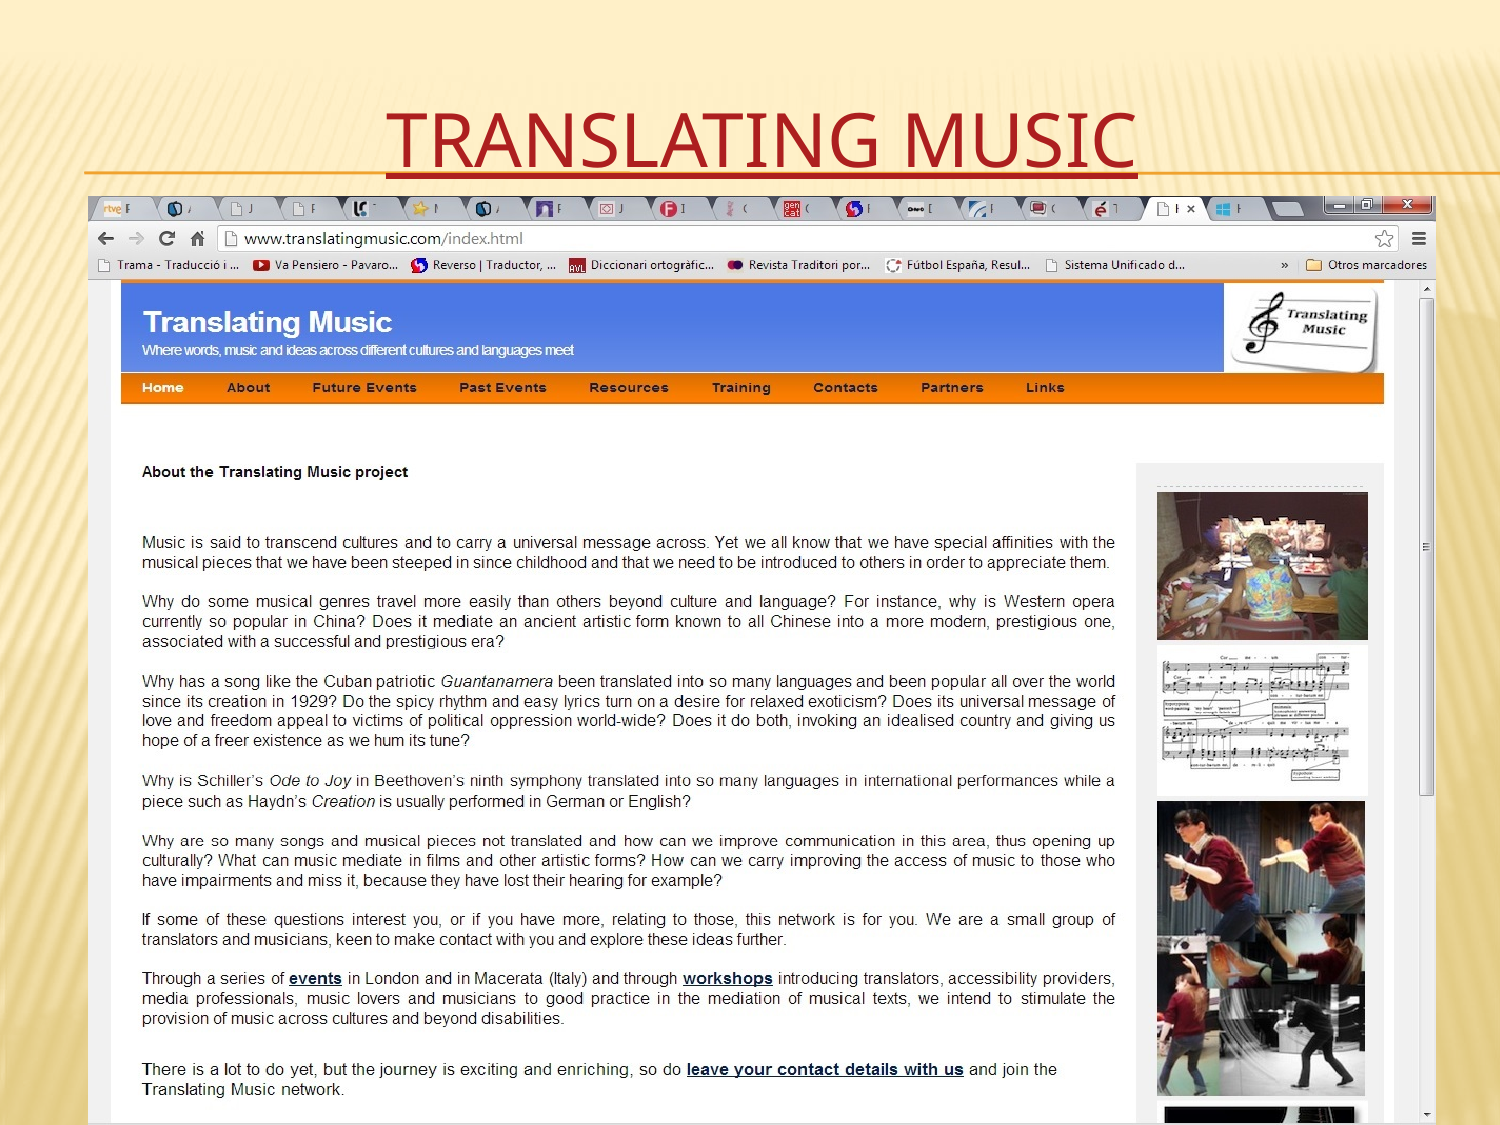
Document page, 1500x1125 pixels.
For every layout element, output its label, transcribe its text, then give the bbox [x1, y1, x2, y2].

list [88, 195, 1436, 1125]
title TRANSLATING MUSIC [50, 75, 1475, 213]
